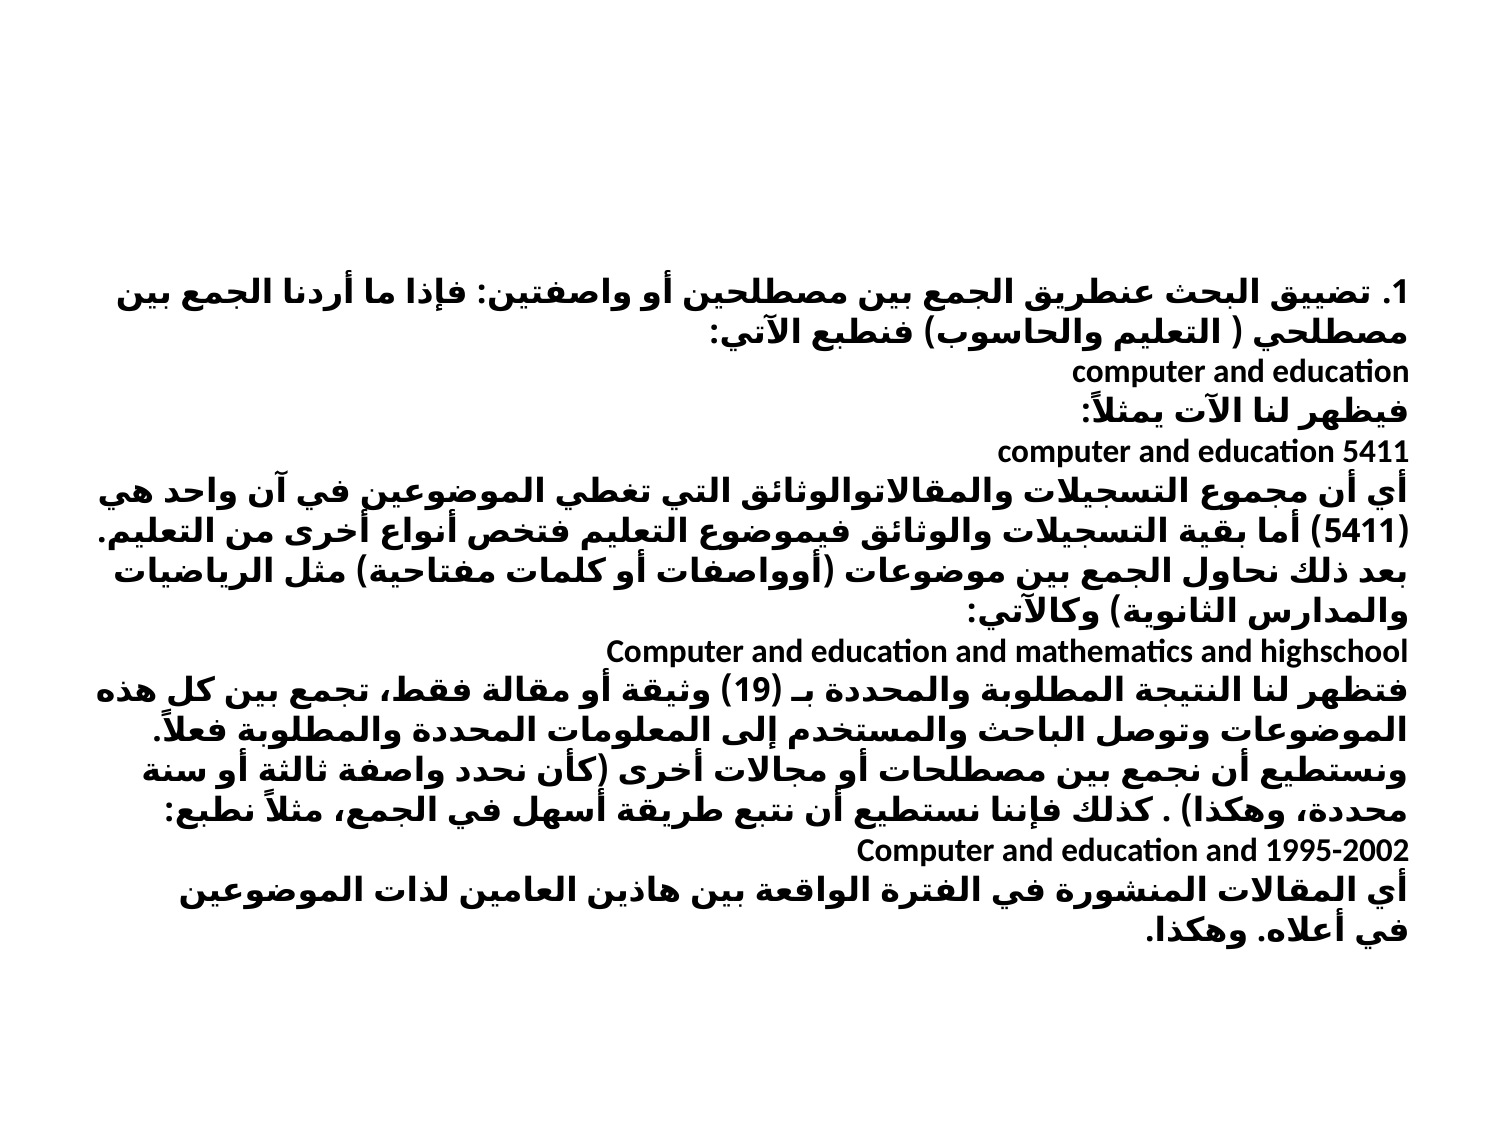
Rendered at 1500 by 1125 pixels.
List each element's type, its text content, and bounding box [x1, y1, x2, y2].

list 1. تضييق البحث عنطريق الجمع بين مصطلحين أو واصفتين: فإذا ما أردنا الجمع بين مصطلحي ( التعليم والحاسوب) فنطبع الآتي: computer and education فيظهر لنا الآت يمثلاً: computer and education 5411 أي أن مجموع التسجيلات والمقالاتوالوثائق التي تغطي الموضوعين في آن واحد هي (5411) أما بقية التسجيلات والوثائق فيموضوع التعليم فتخص أنواع أخرى من التعليم. بعد ذلك نحاول الجمع بين موضوعات (أوواصفات أو كلمات مفتاحية) مثل الرياضيات والمدارس الثانوية) وكالآتي: Computer and education and mathematics and highschool فتظهر لنا النتيجة المطلوبة والمحددة بـ (19) وثيقة أو مقالة فقط، تجمع بين كل هذه الموضوعات وتوصل الباحث والمستخدم إلى المعلومات المحددة والمطلوبة فعلاً. ونستطيع أن نجمع بين مصطلحات أو مجالات أخرى (كأن نحدد واصفة ثالثة أو سنة محددة، وهكذا) . كذلك فإننا نستطيع أن نتبع طريقة أسهل في الجمع، مثلاً نطبع: Computer and education and 1995-2002 أي المقالات المنشورة في الفترة الواقعة بين هاذين العامين لذات الموضوعين في أعلاه. وهكذا. [75, 262, 1425, 1005]
